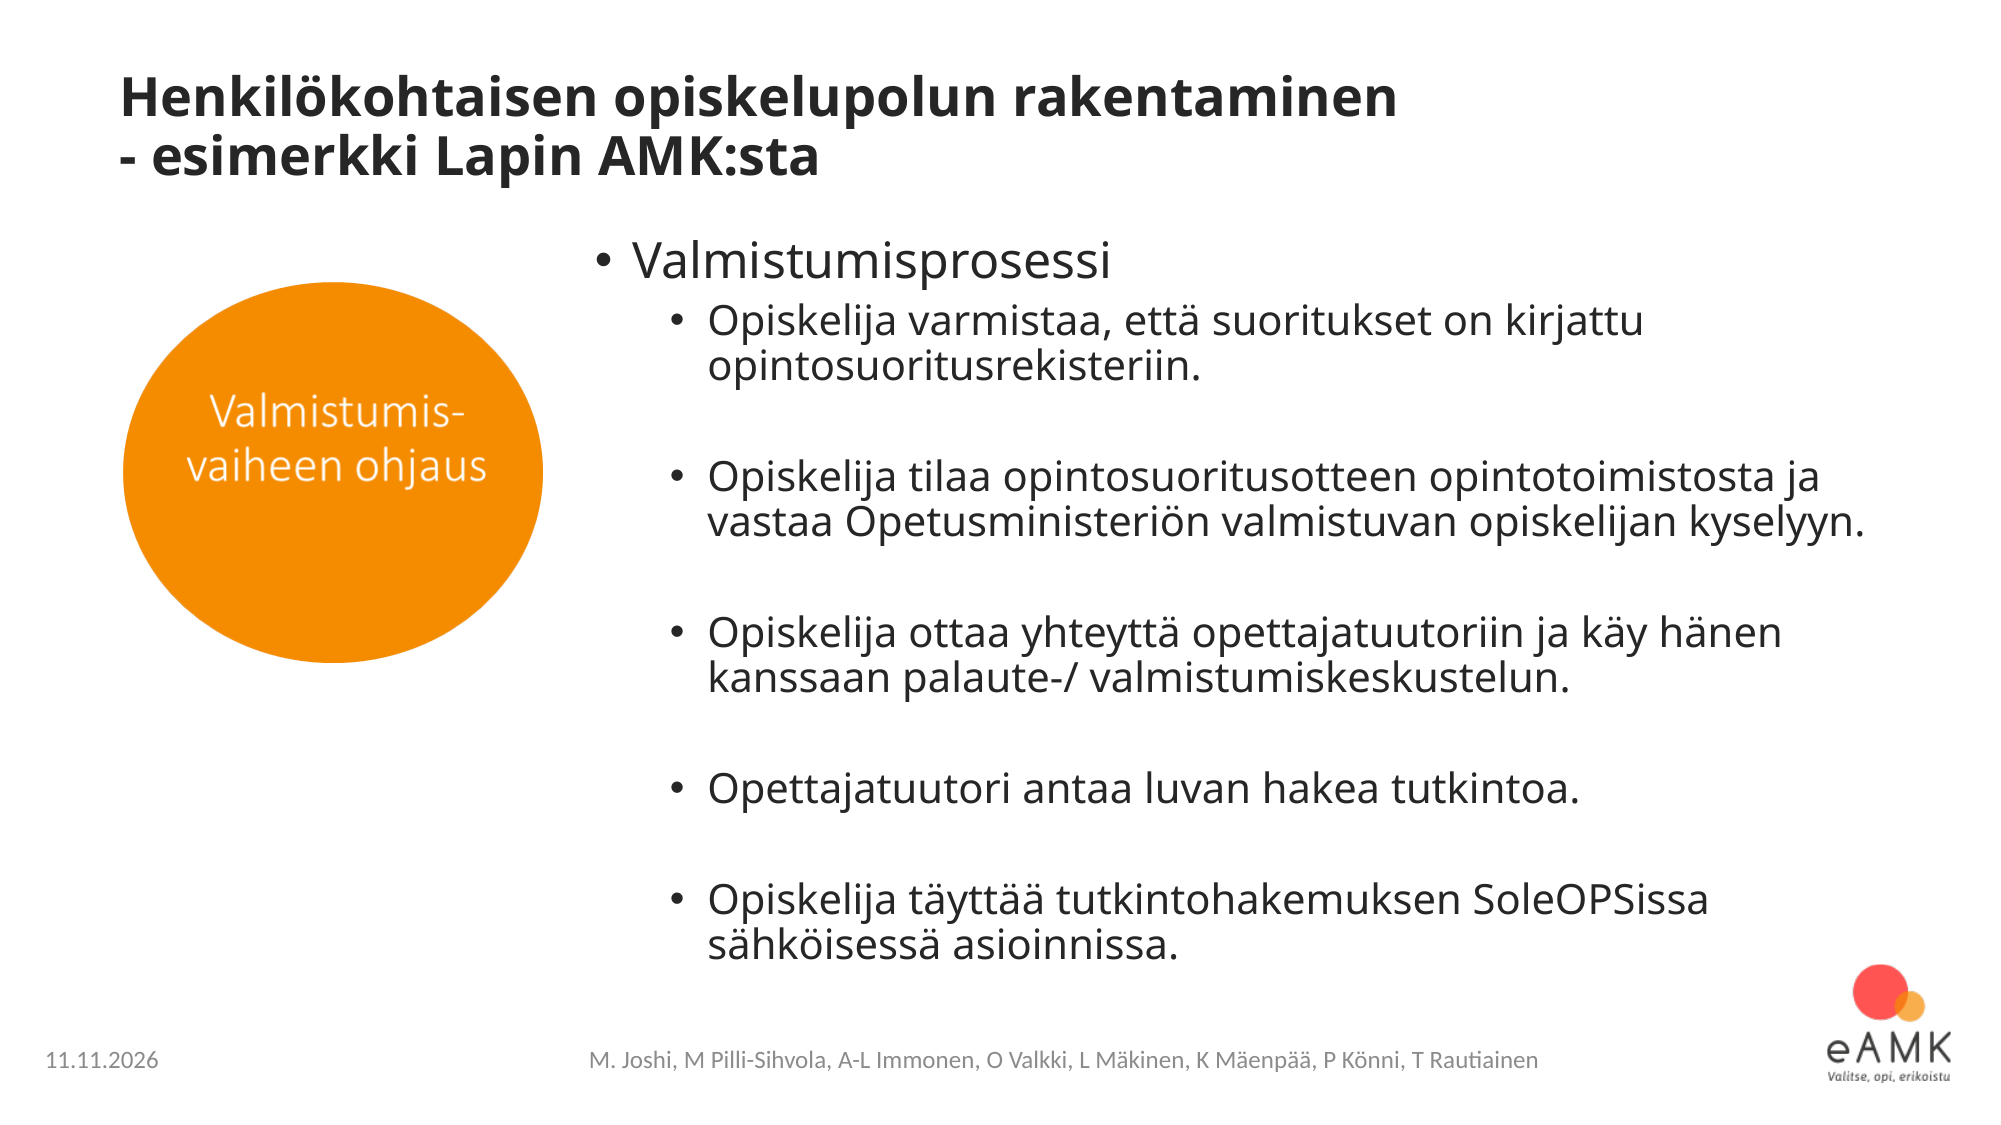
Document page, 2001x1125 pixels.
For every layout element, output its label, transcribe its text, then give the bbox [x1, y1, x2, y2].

picture [123, 282, 543, 663]
footer M. Joshi, M Pilli-Sihvola, A-L Immonen, O Valkki, L Mäkinen, K Mäenpää, P Könni, T Rautiainen [554, 1028, 1575, 1089]
title Henkilökohtaisen opiskelupolun rakentaminen - esimerkki Lapin AMK:sta [104, 50, 1863, 208]
text_box Valmistumisprosessi Opiskelija varmistaa, että suoritukset on kirjattu opintosuoritusrekisteriin. Opiskelija tilaa opintosuoritusotteen opintotoimistosta ja vastaa Opetusministeriön valmistuvan opiskelijan kyselyyn. Opiskelija ottaa yhteyttä opettajatuutoriin ja käy hänen kanssaan palaute-/ valmistumiskeskustelun. Opettajatuutori antaa luvan hakea tutkintoa. Opiskelija täyttää tutkintohakemuksen SoleOPSissa sähköisessä asioinnissa. [579, 227, 1903, 999]
picture [1815, 957, 1962, 1092]
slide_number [29, 1028, 480, 1089]
